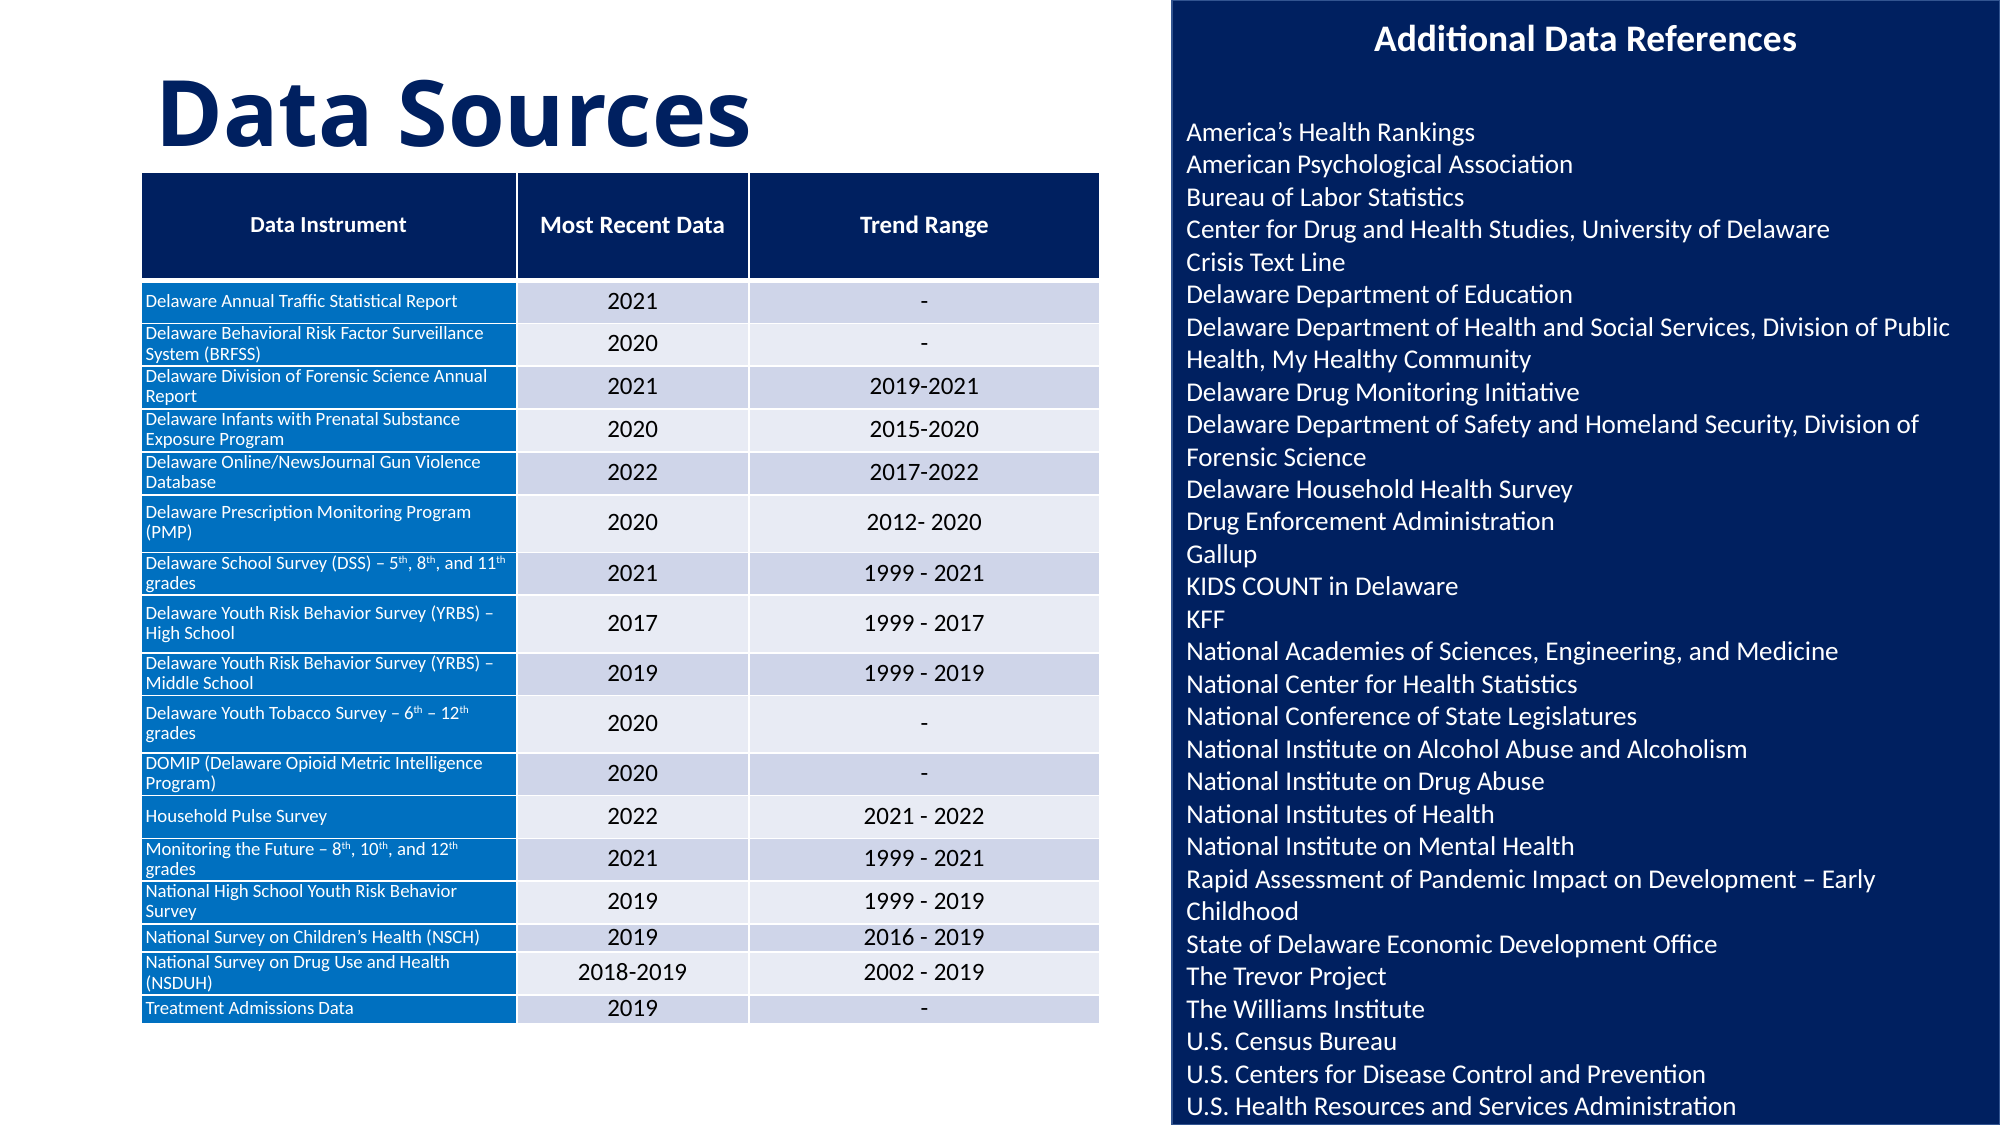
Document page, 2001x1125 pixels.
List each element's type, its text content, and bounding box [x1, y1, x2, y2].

text_box Additional Data References America’s Health Rankings American Psychological Association Bureau of Labor Statistics Center for Drug and Health Studies, University of Delaware Crisis Text Line Delaware Department of Education Delaware Department of Health and Social Services, Division of Public Health, My Healthy Community Delaware Drug Monitoring Initiative Delaware Department of Safety and Homeland Security, Division of Forensic Science Delaware Household Health Survey Drug Enforcement Administration Gallup KIDS COUNT in Delaware KFF National Academies of Sciences, Engineering, and Medicine National Center for Health Statistics National Conference of State Legislatures National Institute on Alcohol Abuse and Alcoholism National Institute on Drug Abuse National Institutes of Health National Institute on Mental Health Rapid Assessment of Pandemic Impact on Development – Early Childhood State of Delaware Economic Development Office The Trevor Project The Williams Institute U.S. Census Bureau U.S. Centers for Disease Control and Prevention U.S. Health Resources and Services Administration [1171, 0, 2000, 1125]
table_cell 2021 - 2022 [750, 796, 1099, 838]
table_cell Delaware Prescription Monitoring Program (PMP) [142, 496, 516, 552]
table_cell - [750, 324, 1099, 365]
table_cell 2021 [518, 367, 748, 408]
table_cell - [750, 696, 1099, 752]
table_header Data Instrument [142, 173, 516, 278]
table_cell 2019 [518, 882, 748, 923]
table_cell 2019 [518, 925, 748, 951]
table_cell National Survey on Drug Use and Health (NSDUH) [142, 953, 516, 994]
table_cell 2018-2019 [518, 953, 748, 994]
table_cell - [750, 996, 1099, 1023]
table_cell Delaware Behavioral Risk Factor Surveillance System (BRFSS) [142, 324, 516, 365]
table_cell Household Pulse Survey [142, 796, 516, 838]
table_cell National High School Youth Risk Behavior Survey [142, 882, 516, 923]
table_cell Delaware Youth Tobacco Survey – 6th – 12th grades [142, 696, 516, 752]
table_cell 2017 [518, 596, 748, 652]
table_cell 2019-2021 [750, 367, 1099, 408]
title Data Sources [140, 20, 1171, 214]
table_cell 1999 - 2019 [750, 654, 1099, 695]
table_cell - [750, 283, 1099, 323]
table_cell Delaware Youth Risk Behavior Survey (YRBS) – Middle School [142, 654, 516, 695]
table_cell Monitoring the Future – 8th, 10th, and 12th grades [142, 839, 516, 880]
table_cell 2020 [518, 496, 748, 552]
table_cell 2019 [518, 996, 748, 1023]
table_cell 2021 [518, 839, 748, 880]
table_cell Delaware School Survey (DSS) – 5th, 8th, and 11th grades [142, 553, 516, 594]
table_cell 2021 [518, 553, 748, 594]
table_cell DOMIP (Delaware Opioid Metric Intelligence Program) [142, 754, 516, 795]
table_cell Delaware Infants with Prenatal Substance Exposure Program [142, 410, 516, 451]
table_header Most Recent Data [518, 173, 748, 278]
table_cell Delaware Annual Traffic Statistical Report [142, 283, 516, 323]
table_header Trend Range [750, 173, 1099, 278]
table_cell 2017-2022 [750, 453, 1099, 494]
table_cell Delaware Online/NewsJournal Gun Violence Database [142, 453, 516, 494]
table_cell Treatment Admissions Data [142, 996, 516, 1023]
table_cell 2022 [518, 796, 748, 838]
table_cell 2012- 2020 [750, 496, 1099, 552]
table_cell 1999 - 2017 [750, 596, 1099, 652]
table_cell - [750, 754, 1099, 795]
table_cell 2016 - 2019 [750, 925, 1099, 951]
table_cell 2021 [518, 283, 748, 323]
table_cell 1999 - 2019 [750, 882, 1099, 923]
table_cell Delaware Youth Risk Behavior Survey (YRBS) –High School [142, 596, 516, 652]
table_cell 2020 [518, 696, 748, 752]
table_cell 2002 - 2019 [750, 953, 1099, 994]
table_cell 2020 [518, 324, 748, 365]
table_cell 1999 - 2021 [750, 553, 1099, 594]
table_cell 1999 - 2021 [750, 839, 1099, 880]
table_cell 2015-2020 [750, 410, 1099, 451]
table_cell National Survey on Children’s Health (NSCH) [142, 925, 516, 951]
table_cell 2022 [518, 453, 748, 494]
table_cell 2020 [518, 754, 748, 795]
table_cell 2019 [518, 654, 748, 695]
table_cell Delaware Division of Forensic Science Annual Report [142, 367, 516, 408]
table_cell 2020 [518, 410, 748, 451]
